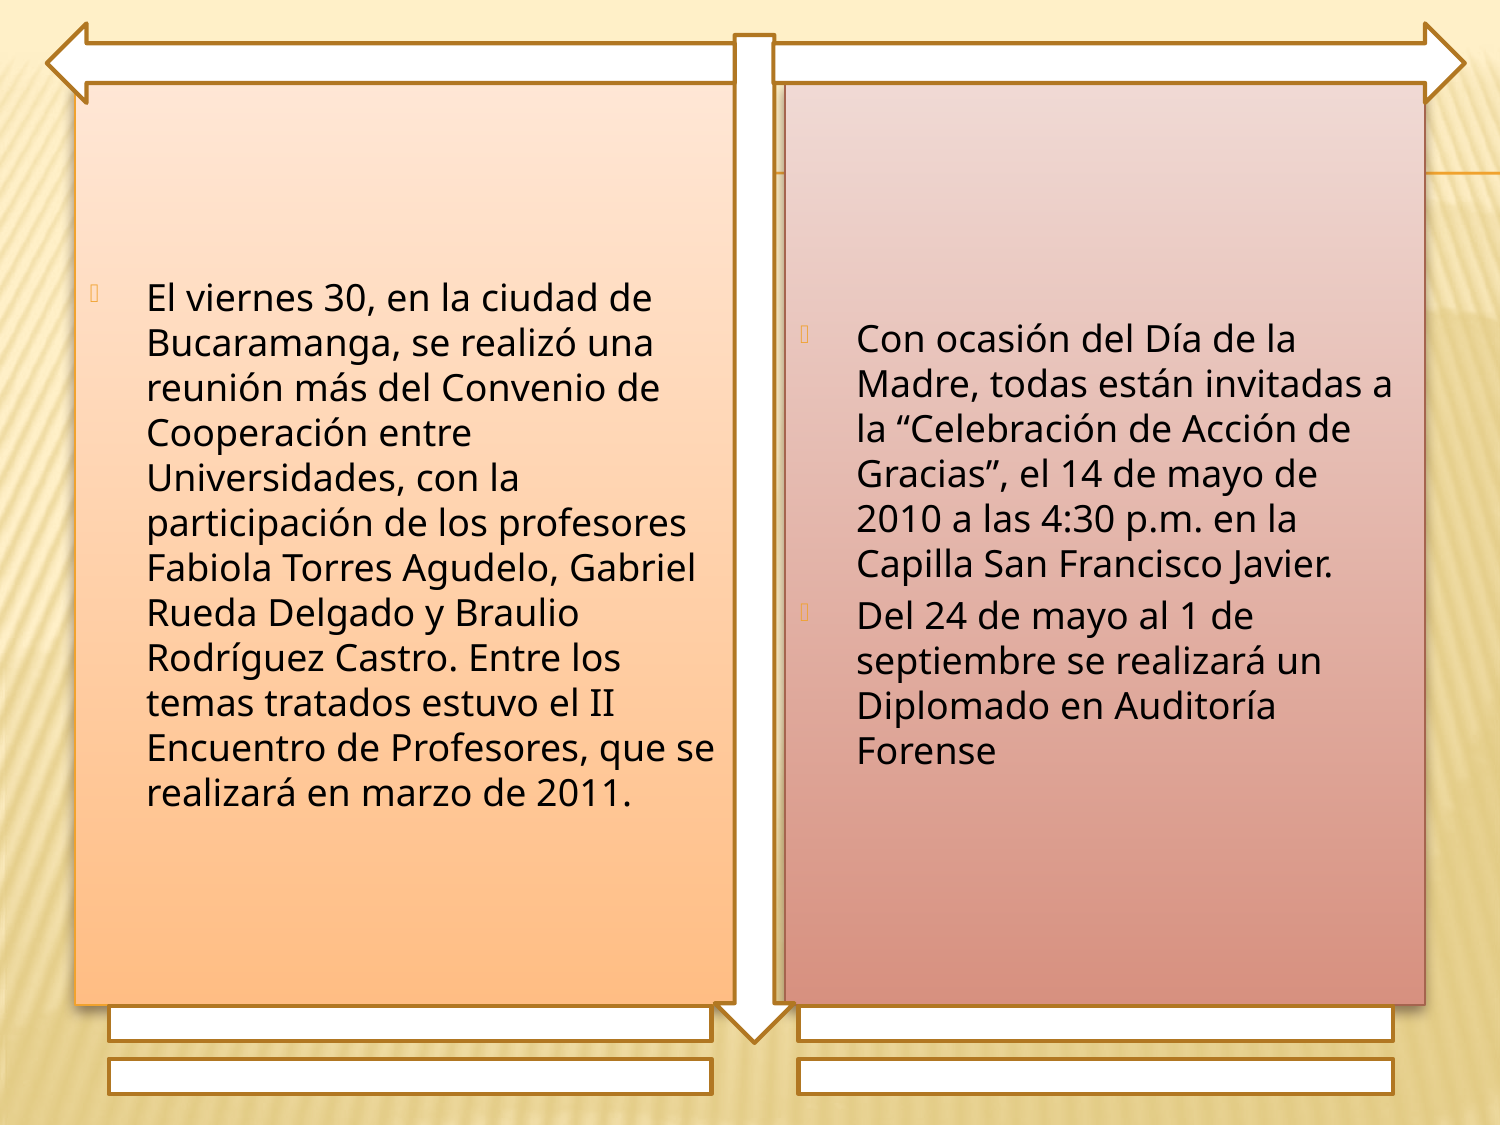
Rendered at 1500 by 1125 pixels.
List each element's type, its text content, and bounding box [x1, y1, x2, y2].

text_box [44, 21, 737, 105]
text_box [796, 1004, 1395, 1043]
text_box [771, 21, 1467, 105]
text_box [796, 1057, 1395, 1096]
list El viernes 30, en la ciudad de Bucaramanga, se realizó una reunión más del Convenio de Cooperación entre Universidades, con la participación de los profesores Fabiola Torres Agudelo, Gabriel Rueda Delgado y Braulio Rodríguez Castro. Entre los temas tratados estuvo el II Encuentro de Profesores, que se realizará en marzo de 2011. [74, 86, 732, 1006]
text_box [107, 1057, 714, 1096]
text_box [107, 1004, 714, 1043]
text_box [712, 32, 797, 1046]
list Con ocasión del Día de la Madre, todas están invitadas a la “Celebración de Acción de Gracias”, el 14 de mayo de 2010 a las 4:30 p.m. en la Capilla San Francisco Javier. Del 24 de mayo al 1 de septiembre se realizará un Diplomado en Auditoría Forense [784, 86, 1426, 1006]
